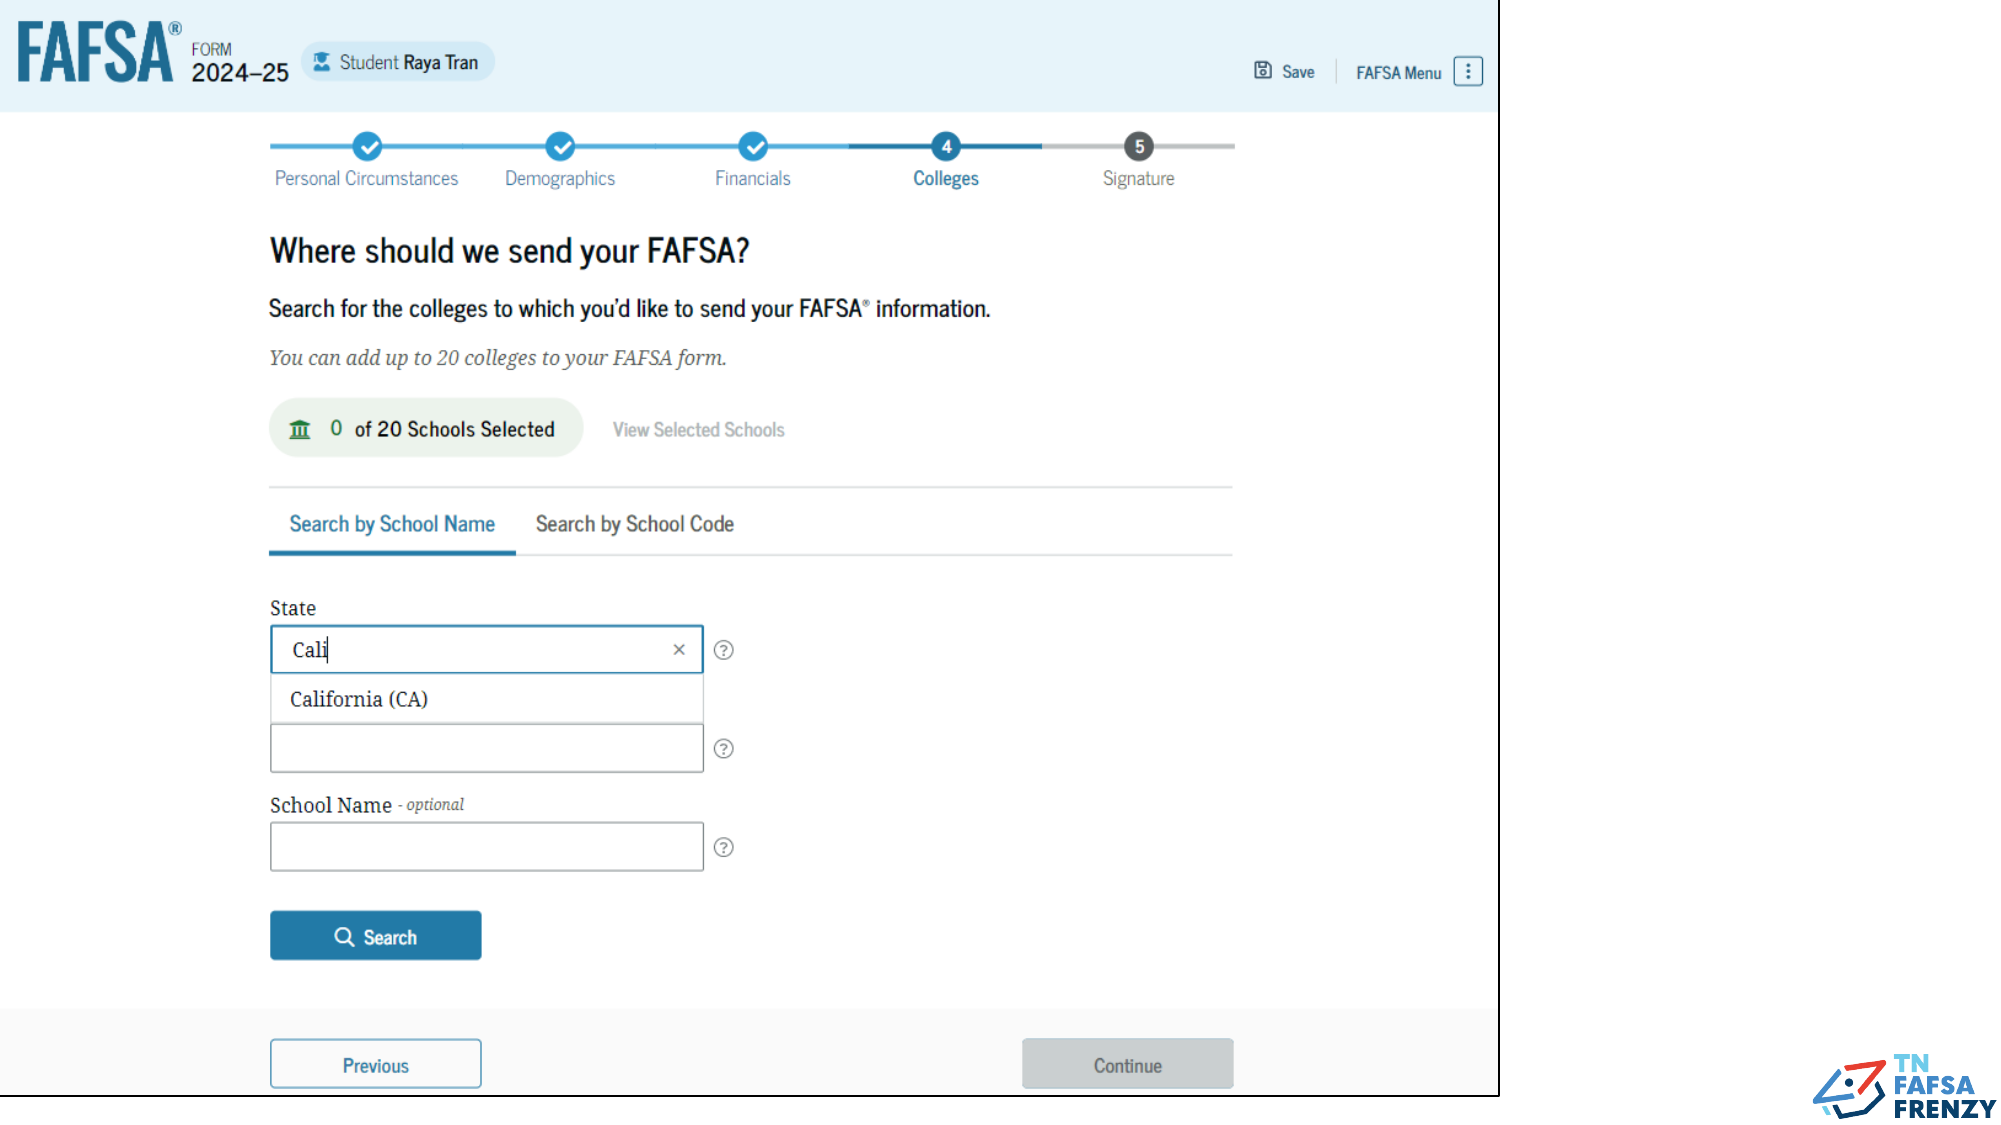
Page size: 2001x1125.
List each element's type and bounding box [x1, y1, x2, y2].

picture [0, 0, 1498, 1095]
picture [1812, 1050, 2000, 1125]
